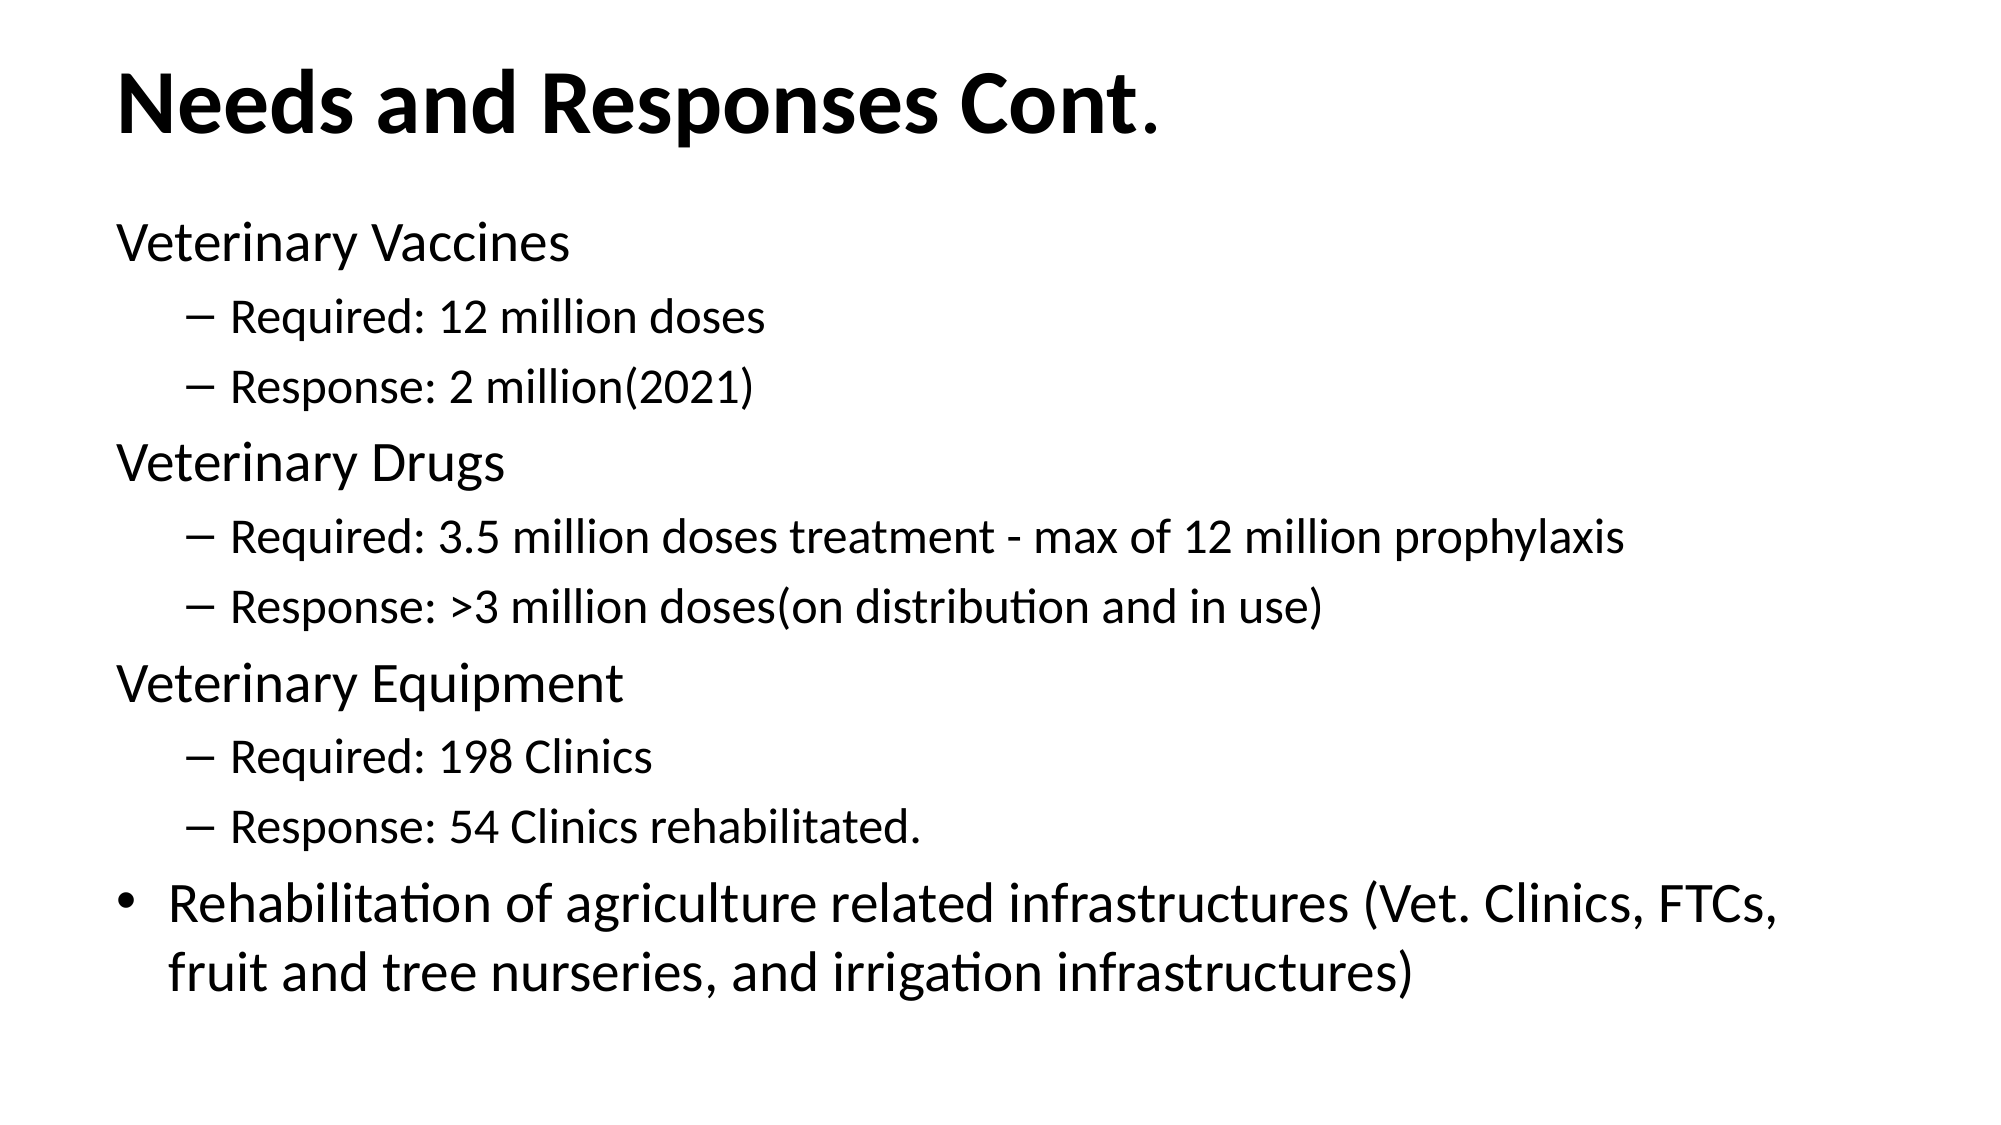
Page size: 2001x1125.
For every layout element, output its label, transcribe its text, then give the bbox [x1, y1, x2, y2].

title Needs and Responses Cont. [101, 28, 1827, 166]
list Veterinary Vaccines Required: 12 million doses Response: 2 million(2021) Veterinary Drugs Required: 3.5 million doses treatment - max of 12 million prophylaxis Response: >3 million doses(on distribution and in use) Veterinary Equipment Required: 198 Clinics Response: 54 Clinics rehabilitated. Rehabilitation of agriculture related infrastructures (Vet. Clinics, FTCs, fruit and tree nurseries, and irrigation infrastructures) [101, 196, 1806, 1028]
